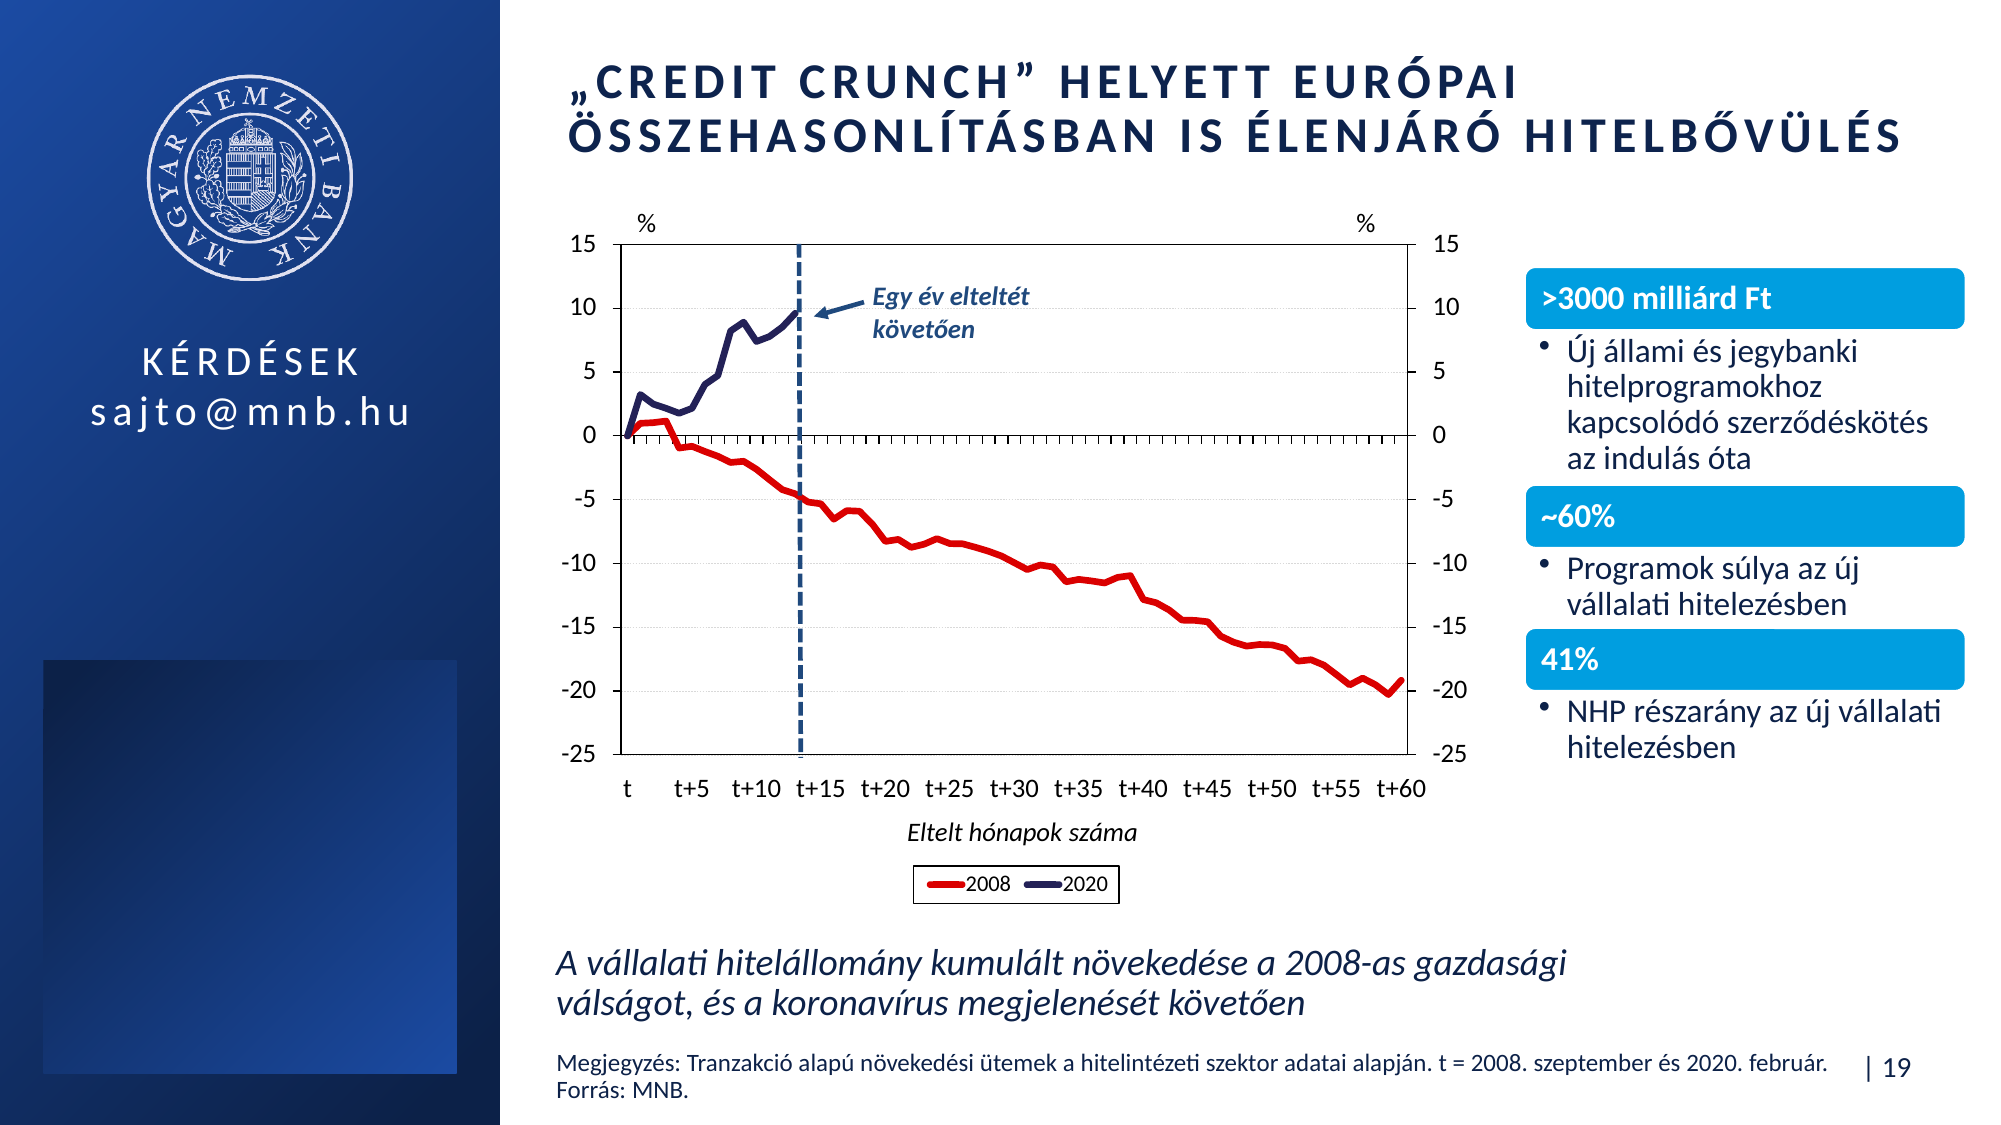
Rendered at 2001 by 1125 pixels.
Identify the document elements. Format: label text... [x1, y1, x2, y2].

title „Credit crunch” helyett európai összehasonlításban is élenjáró hitelbővülés [556, 50, 1933, 168]
text_box A vállalati hitelállomány kumulált növekedése a 2008-as gazdasági válságot, és a koronavírus megjelenését követően [541, 935, 1592, 1027]
picture [541, 204, 1491, 914]
text_box Megjegyzés: Tranzakció alapú növekedési ütemek a hitelintézeti szektor adatai alapján. t = 2008. szeptember és 2020. február. Forrás: MNB. [541, 1049, 1872, 1105]
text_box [1524, 265, 1966, 774]
